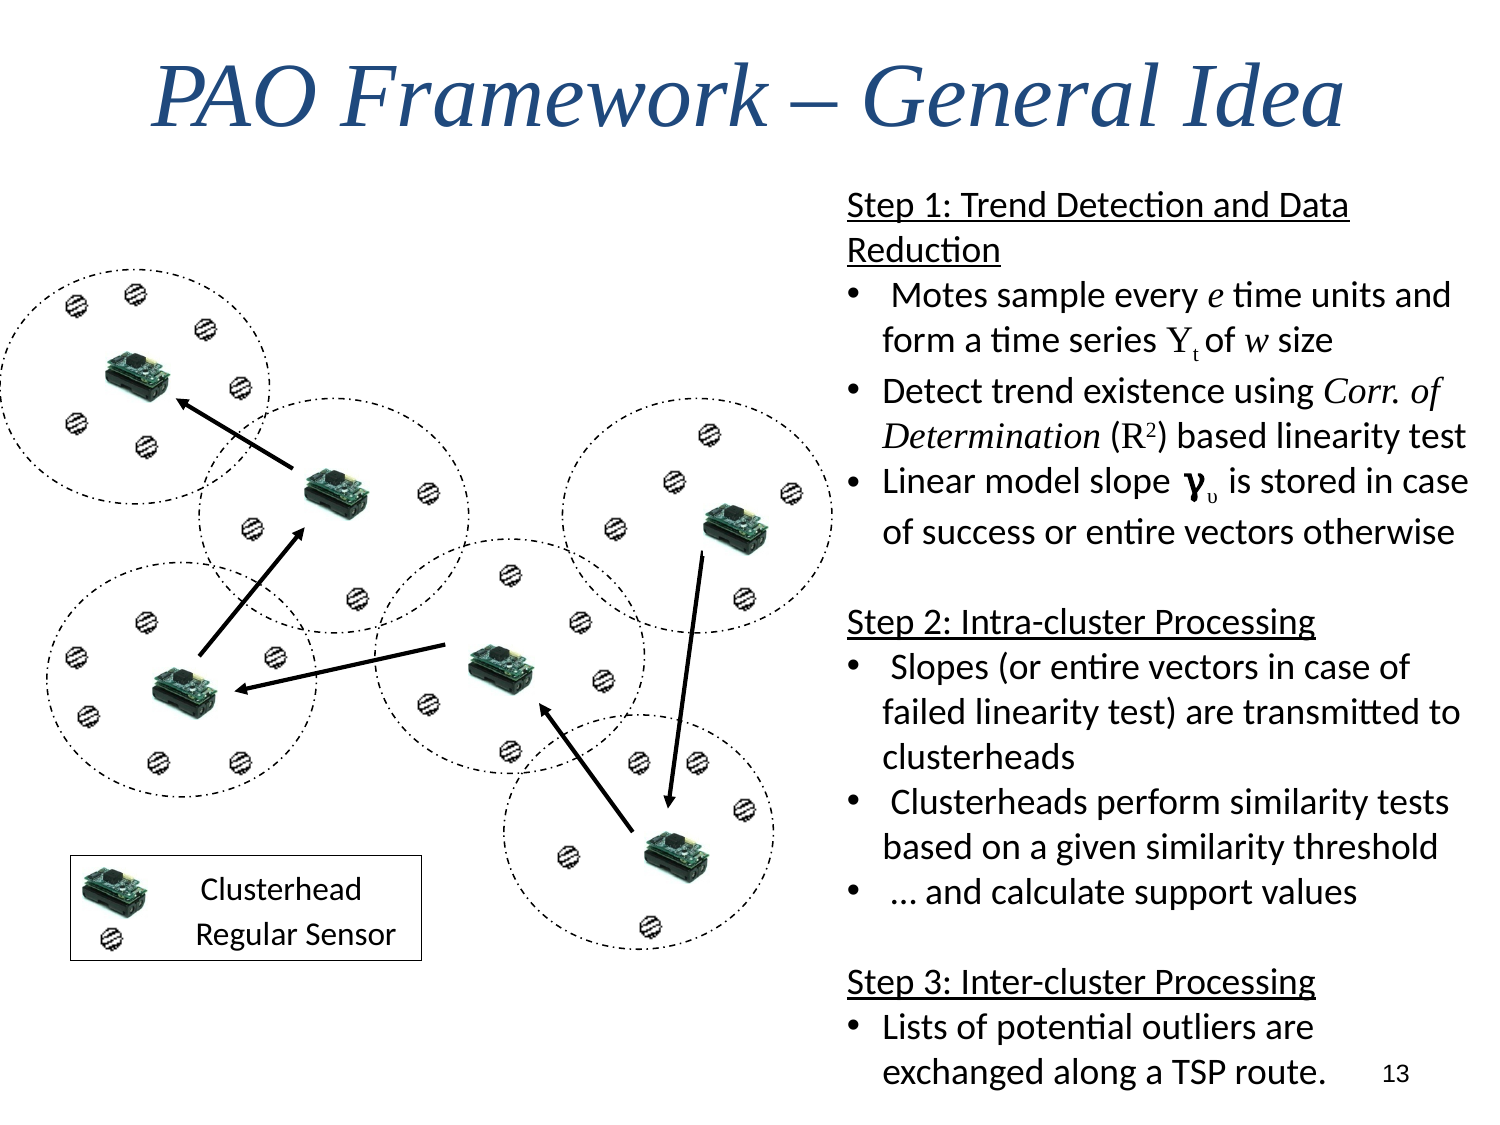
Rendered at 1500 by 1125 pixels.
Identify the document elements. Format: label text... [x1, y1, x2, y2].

picture [81, 866, 148, 919]
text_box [562, 398, 833, 634]
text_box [198, 398, 469, 634]
text_box Step 1: Trend Detection and Data Reduction Motes sample every e time units and form a time series Yt of w size Detect trend existence using Corr. of Determination (R2) based linearity test Linear model slope γυ is stored in case of success or entire vectors otherwise Step 2: Intra-cluster Processing Slopes (or entire vectors in case of failed linearity test) are transmitted to clusterheads Clusterheads perform similarity tests based on a given similarity threshold … and calculate support values Step 3: Inter-cluster Processing Lists of potential outliers are exchanged along a TSP route. [832, 172, 1500, 1125]
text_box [234, 644, 446, 692]
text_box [46, 562, 317, 798]
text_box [556, 661, 815, 698]
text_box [374, 538, 645, 774]
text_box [521, 720, 651, 815]
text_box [175, 398, 294, 469]
picture [93, 925, 130, 953]
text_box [503, 714, 774, 950]
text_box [0, 269, 270, 505]
title PAO Framework – General Idea [74, 0, 1426, 184]
text_box Clusterhead Regular Sensor [70, 855, 422, 961]
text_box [187, 538, 317, 645]
